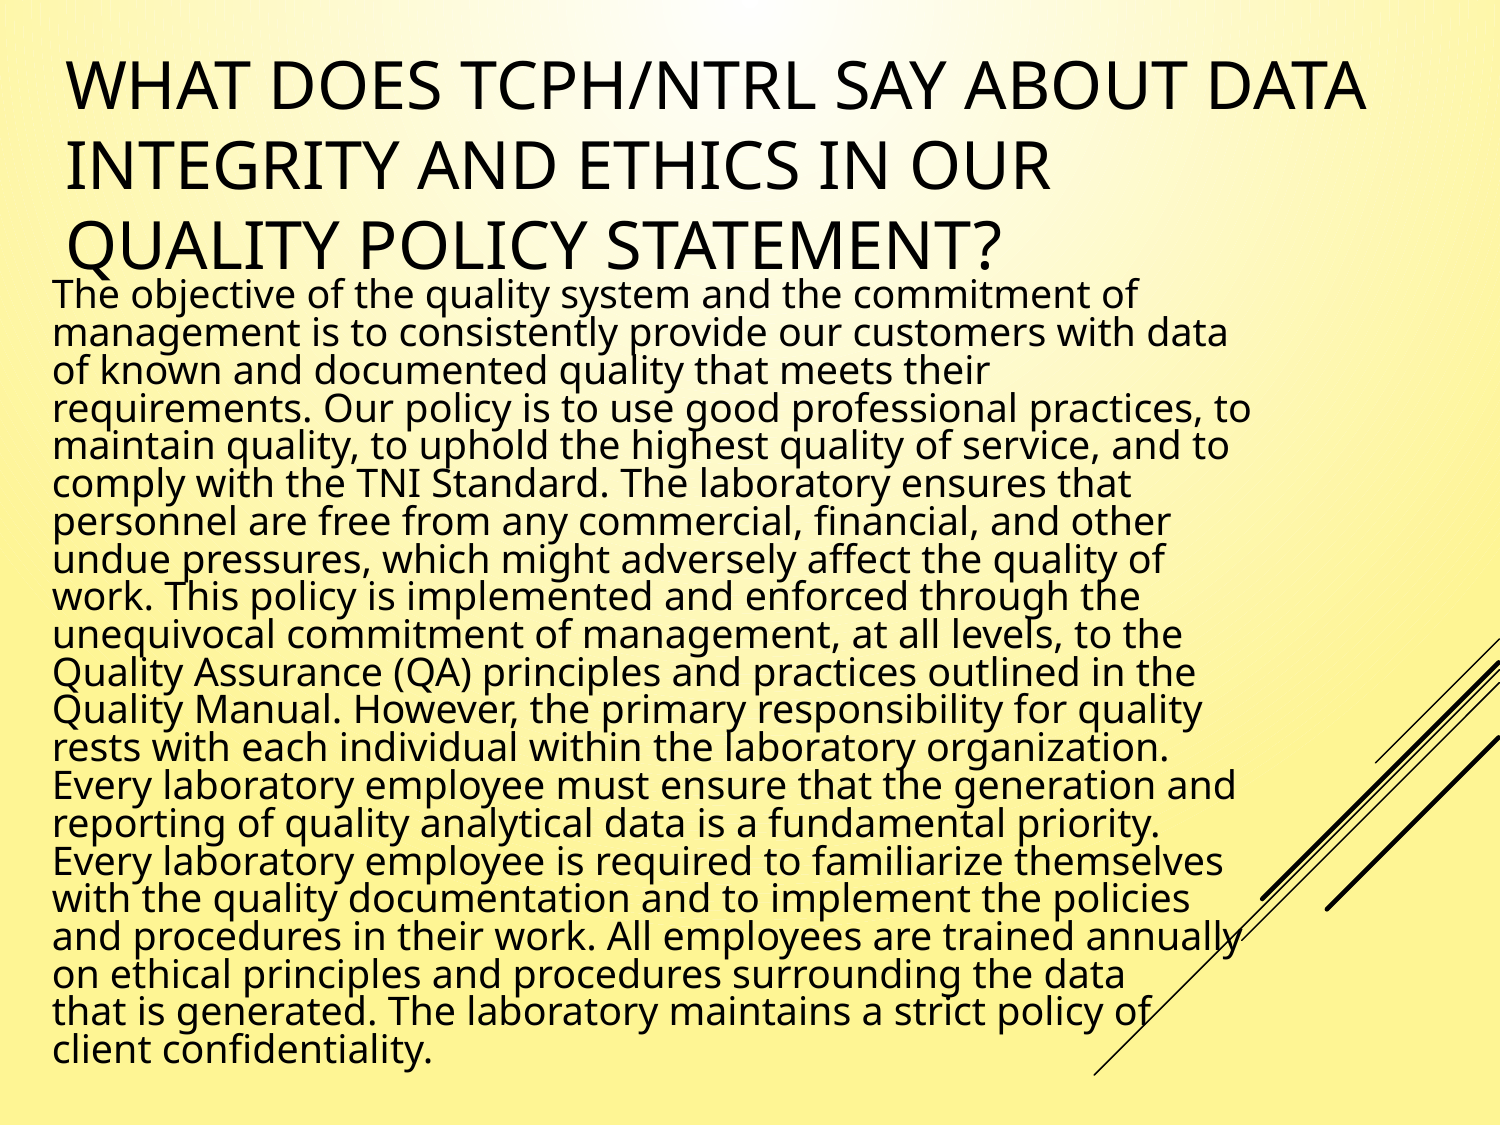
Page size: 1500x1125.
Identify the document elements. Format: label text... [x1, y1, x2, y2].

list The objective of the quality system and the commitment of management is to consistently provide our customers with data of known and documented quality that meets their requirements. Our policy is to use good professional practices, to maintain quality, to uphold the highest quality of service, and to comply with the TNI Standard. The laboratory ensures that personnel are free from any commercial, financial, and other undue pressures, which might adversely affect the quality of work. This policy is implemented and enforced through the unequivocal commitment of management, at all levels, to the Quality Assurance (QA) principles and practices outlined in the Quality Manual. However, the primary responsibility for quality rests with each individual within the laboratory organization. Every laboratory employee must ensure that the generation and reporting of quality analytical data is a fundamental priority. Every laboratory employee is required to familiarize themselves with the quality documentation and to implement the policies and procedures in their work. All employees are trained annually on ethical principles and procedures surrounding the data that is generated. The laboratory maintains a strict policy of client confidentiality. [0, 262, 1275, 1088]
title What does TCPH/NTRL say about Data Integrity and Ethics in our Quality Policy Statement? [50, 37, 1438, 288]
